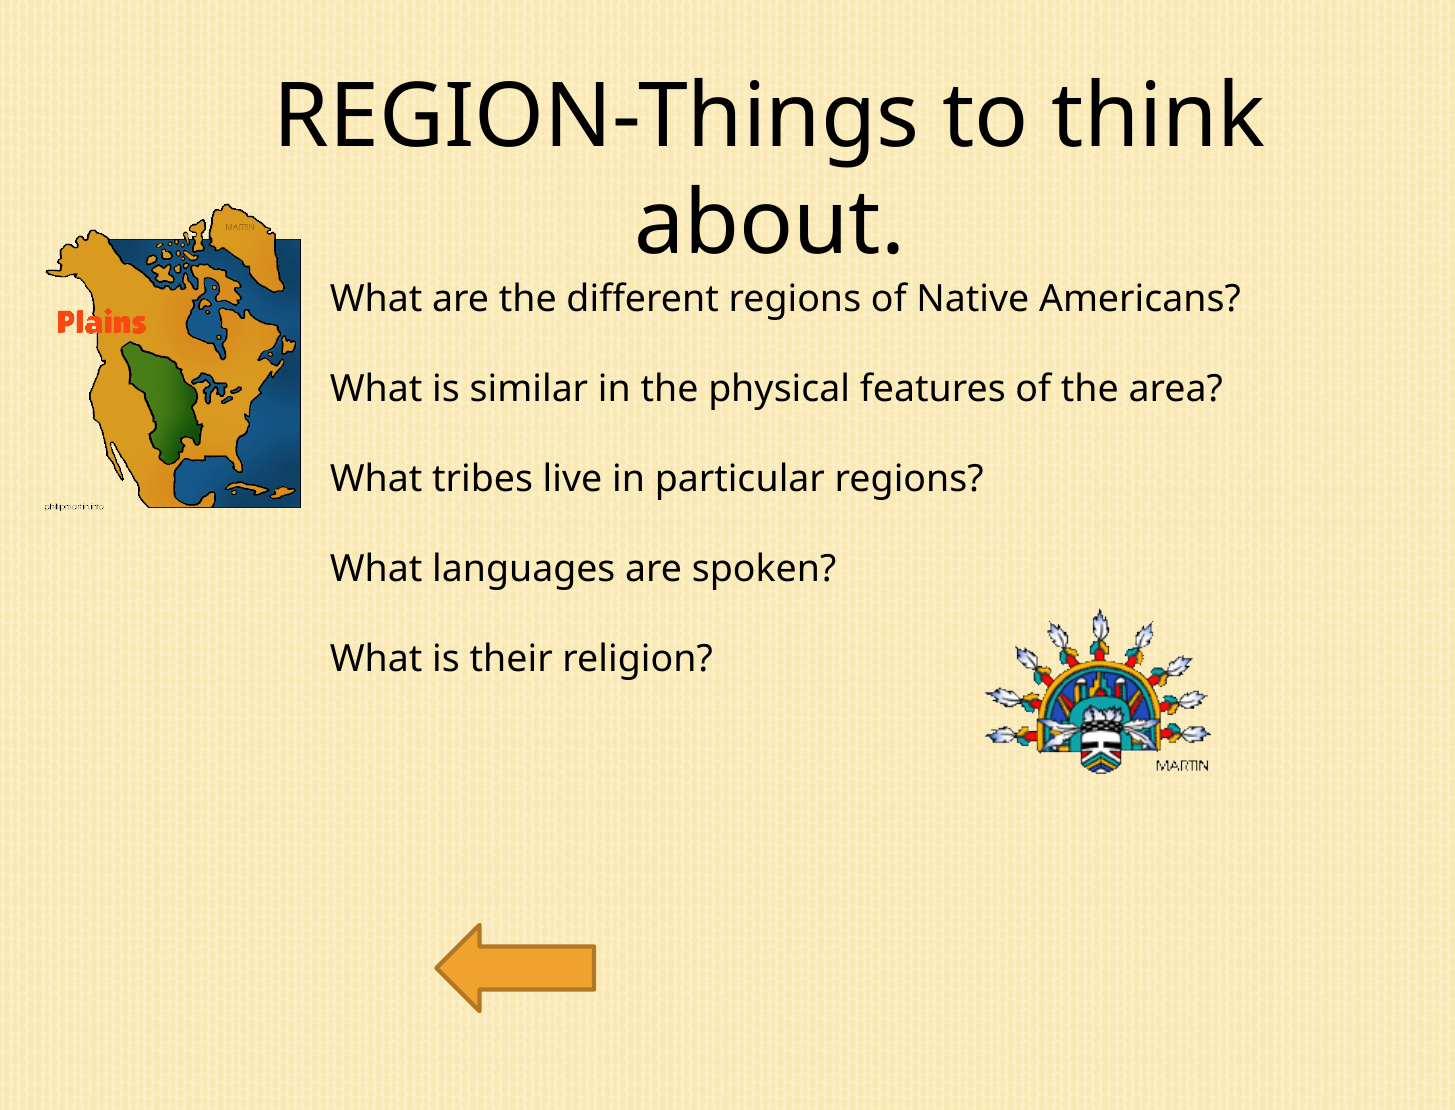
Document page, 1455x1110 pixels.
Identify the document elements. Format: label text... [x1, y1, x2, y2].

picture [981, 603, 1216, 779]
picture [36, 196, 311, 519]
text_box What are the different regions of Native Americans? What is similar in the physical features of the area? What tribes live in particular regions? What languages are spoken? What is their religion? [315, 221, 1455, 732]
text_box [434, 922, 597, 1014]
text_box REGION-Things to think about. [133, 49, 1407, 221]
